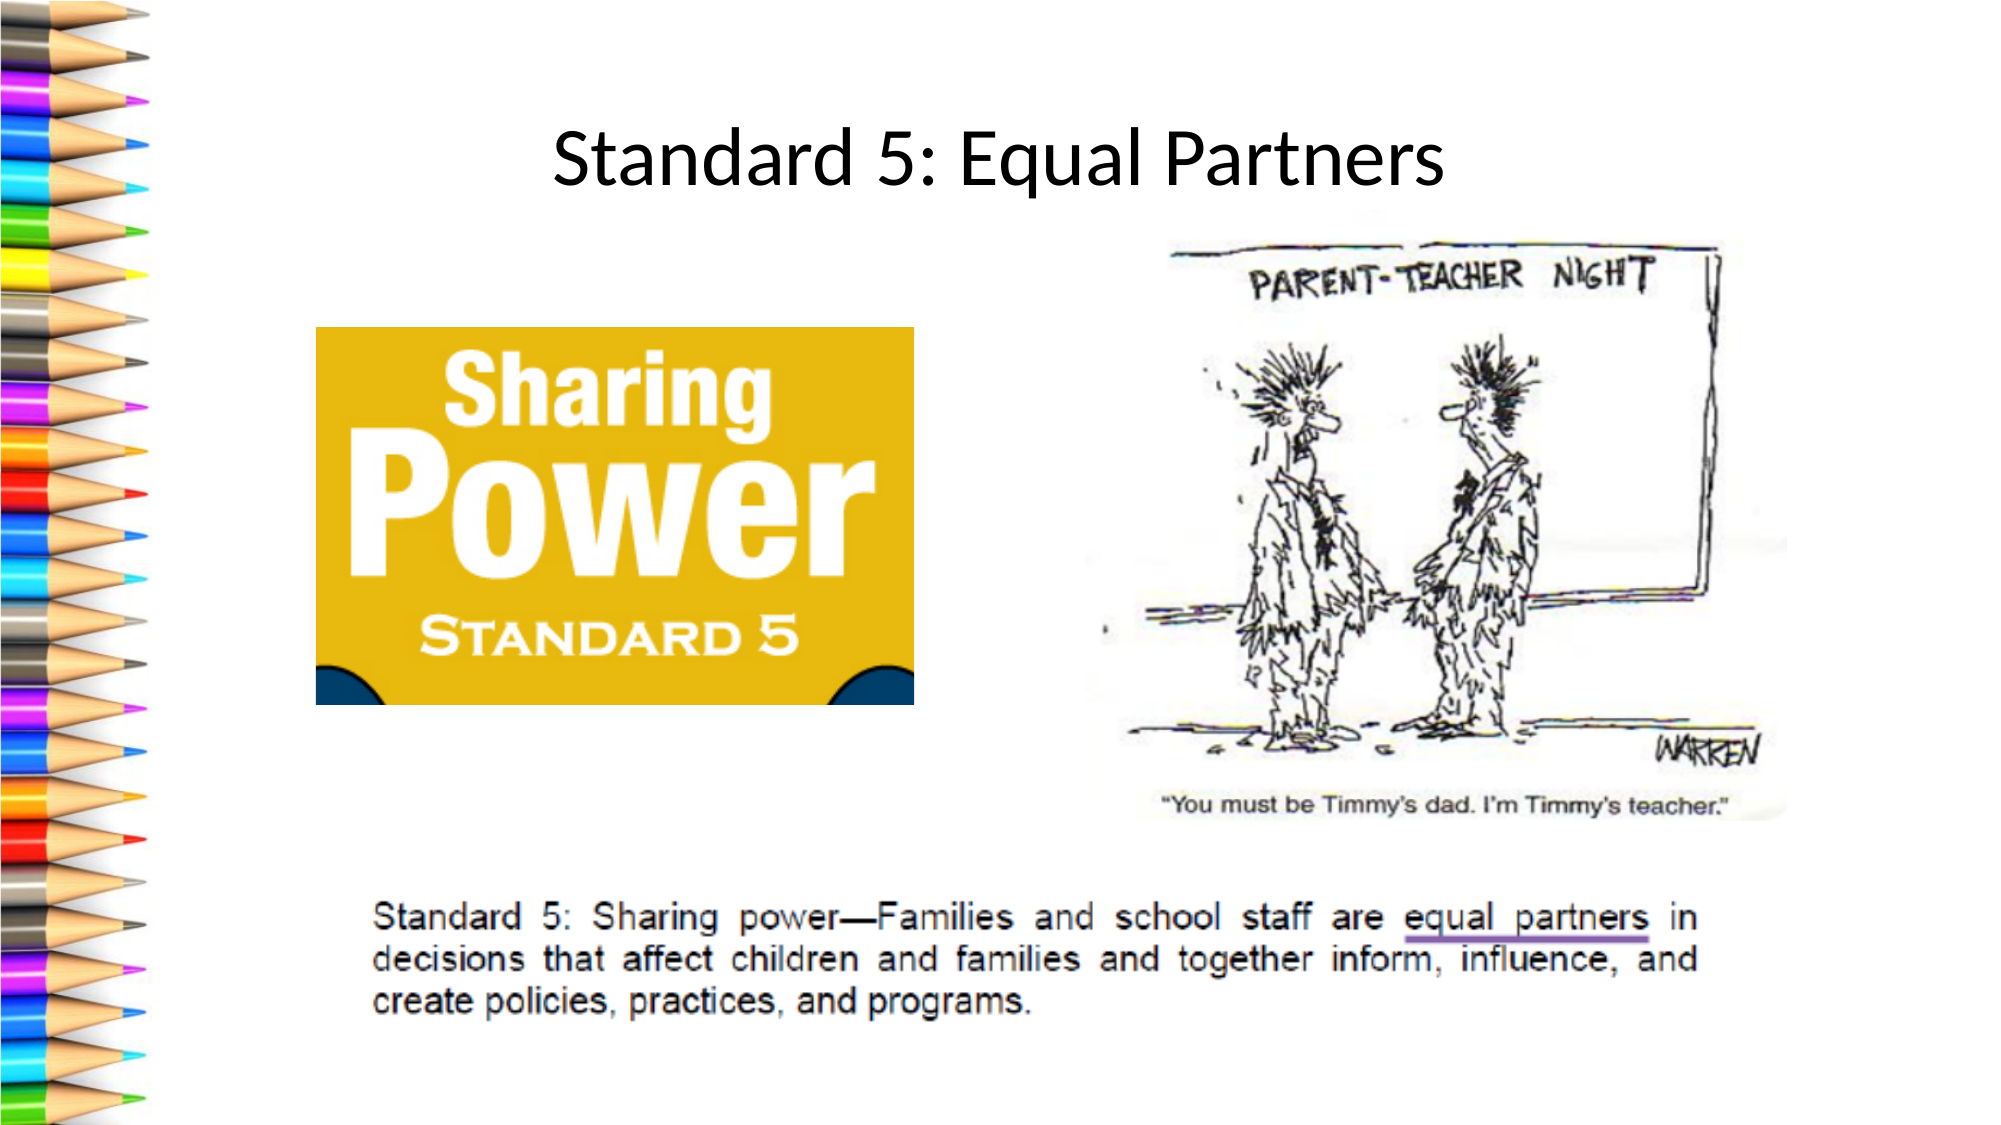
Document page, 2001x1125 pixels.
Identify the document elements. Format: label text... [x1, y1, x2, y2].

picture [350, 883, 1716, 1041]
text_box Standard 5: Equal Partners [236, 94, 1764, 210]
picture [0, 2, 915, 1125]
picture [1085, 210, 1787, 847]
